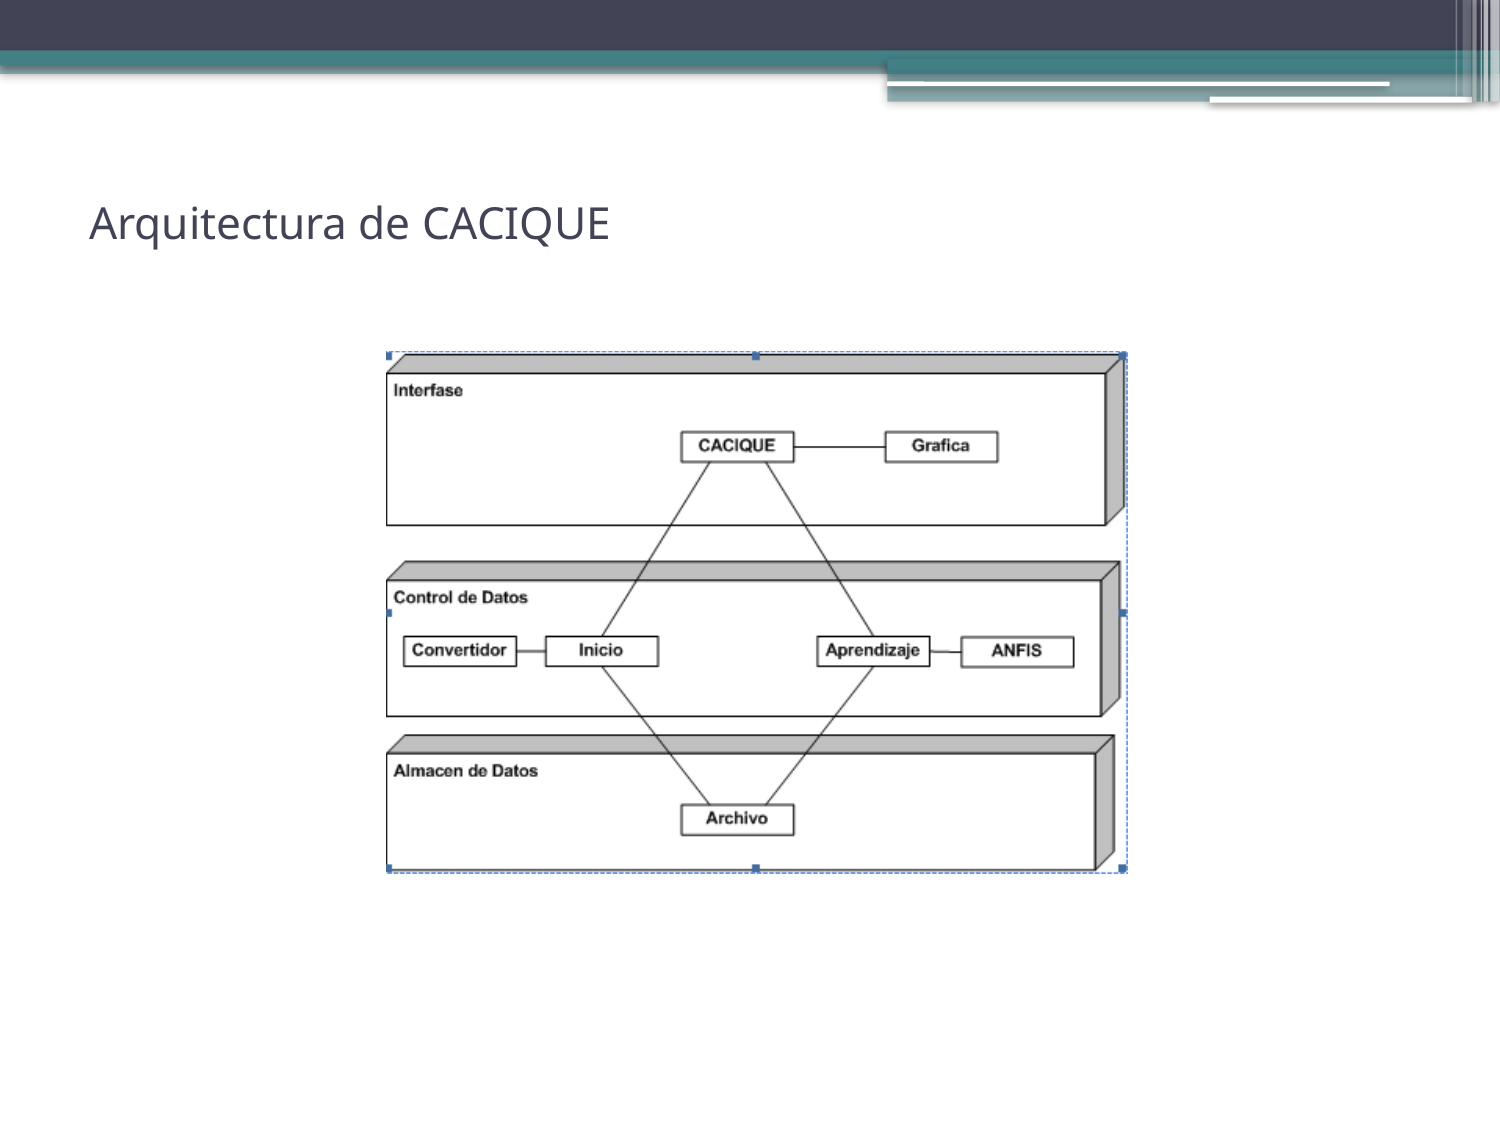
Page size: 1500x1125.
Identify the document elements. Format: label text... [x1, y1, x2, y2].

title Arquitectura de CACIQUE [75, 187, 1425, 363]
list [386, 351, 1128, 874]
